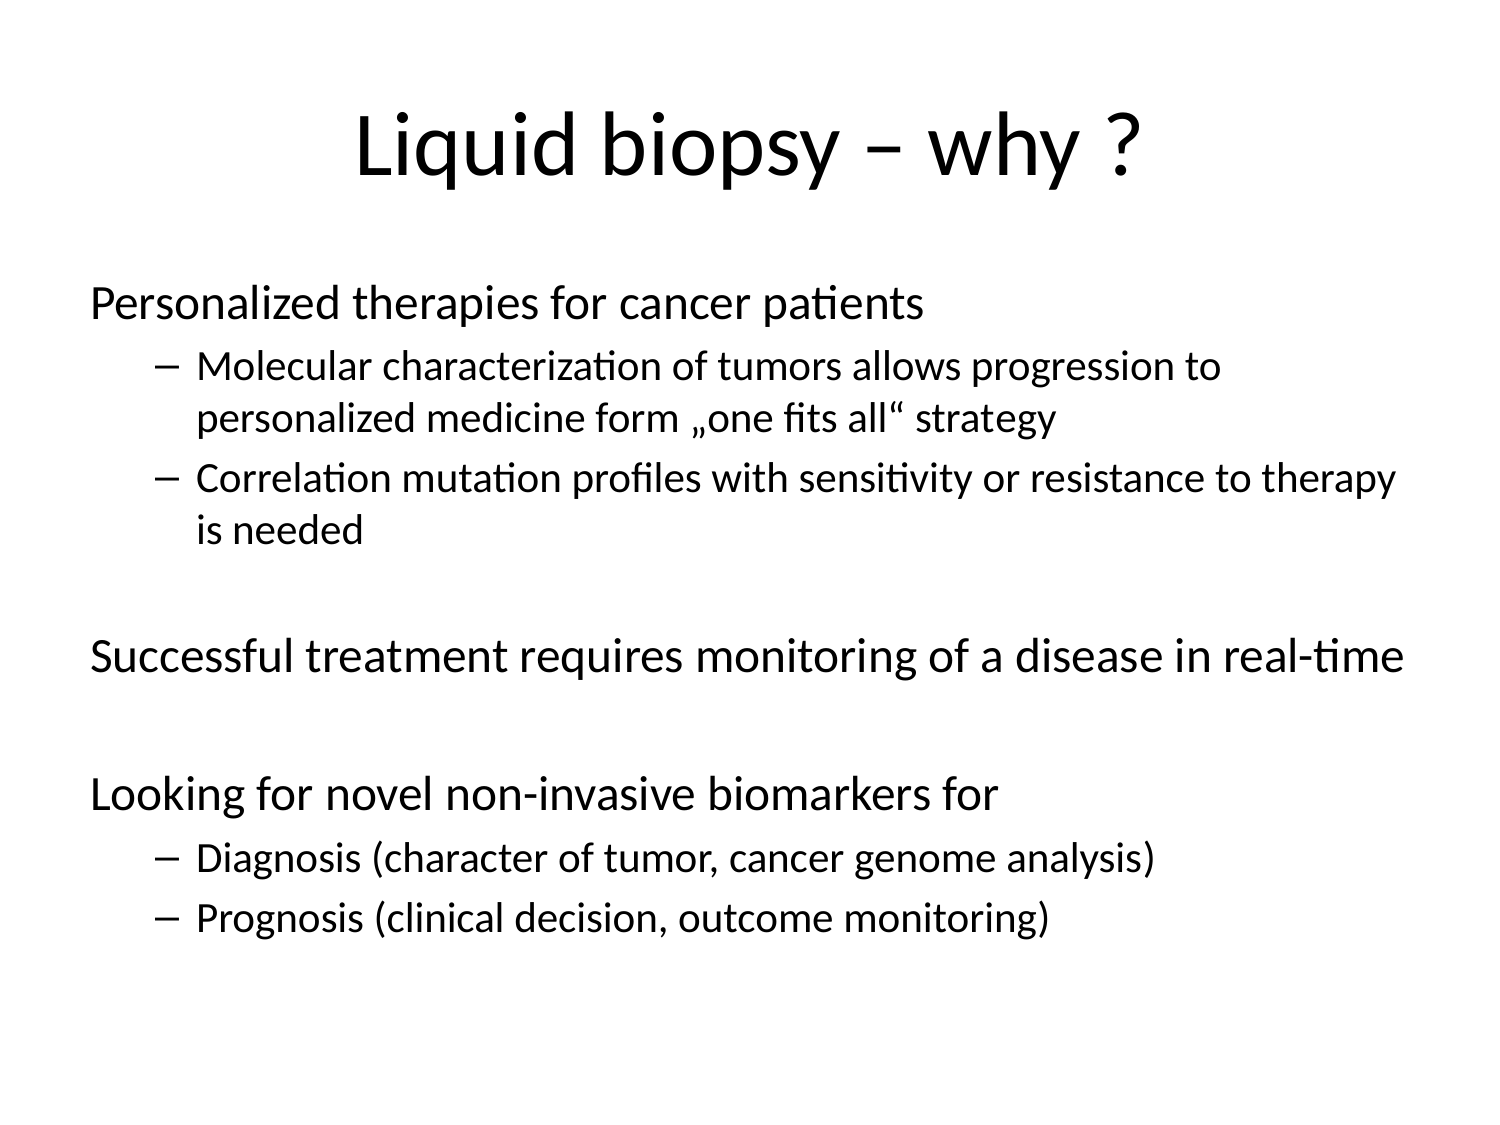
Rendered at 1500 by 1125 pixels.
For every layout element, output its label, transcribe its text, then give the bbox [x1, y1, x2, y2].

list Personalized therapies for cancer patients Molecular characterization of tumors allows progression to personalized medicine form „one fits all“ strategy Correlation mutation profiles with sensitivity or resistance to therapy is needed Successful treatment requires monitoring of a disease in real-time Looking for novel non-invasive biomarkers for Diagnosis (character of tumor, cancer genome analysis) Prognosis (clinical decision, outcome monitoring) [75, 262, 1425, 1005]
title Liquid biopsy – why ? [75, 45, 1425, 233]
